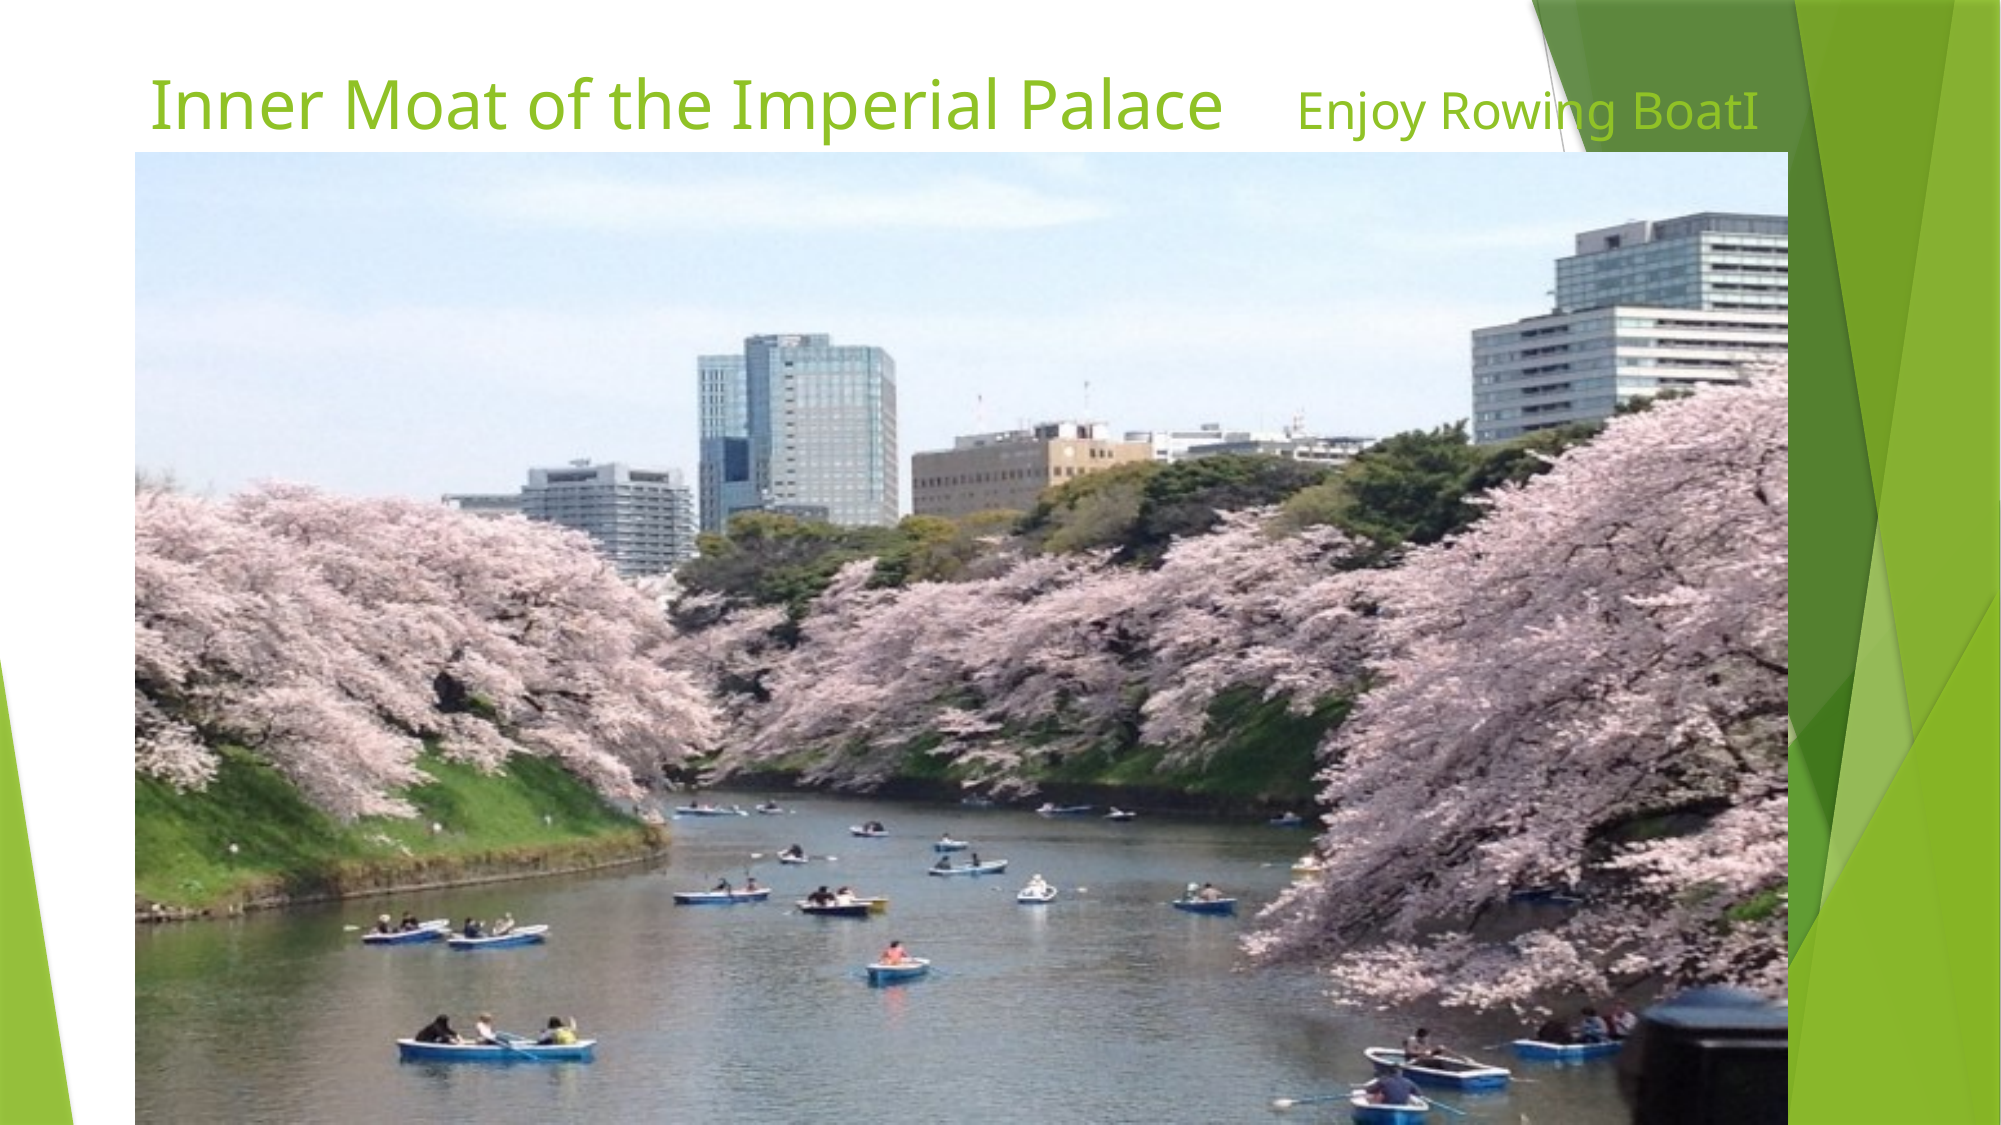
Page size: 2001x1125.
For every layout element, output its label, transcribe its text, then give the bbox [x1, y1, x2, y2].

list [134, 151, 1788, 1125]
title Inner Moat of the Imperial Palace Enjoy Rowing BoatI [135, 53, 1861, 153]
